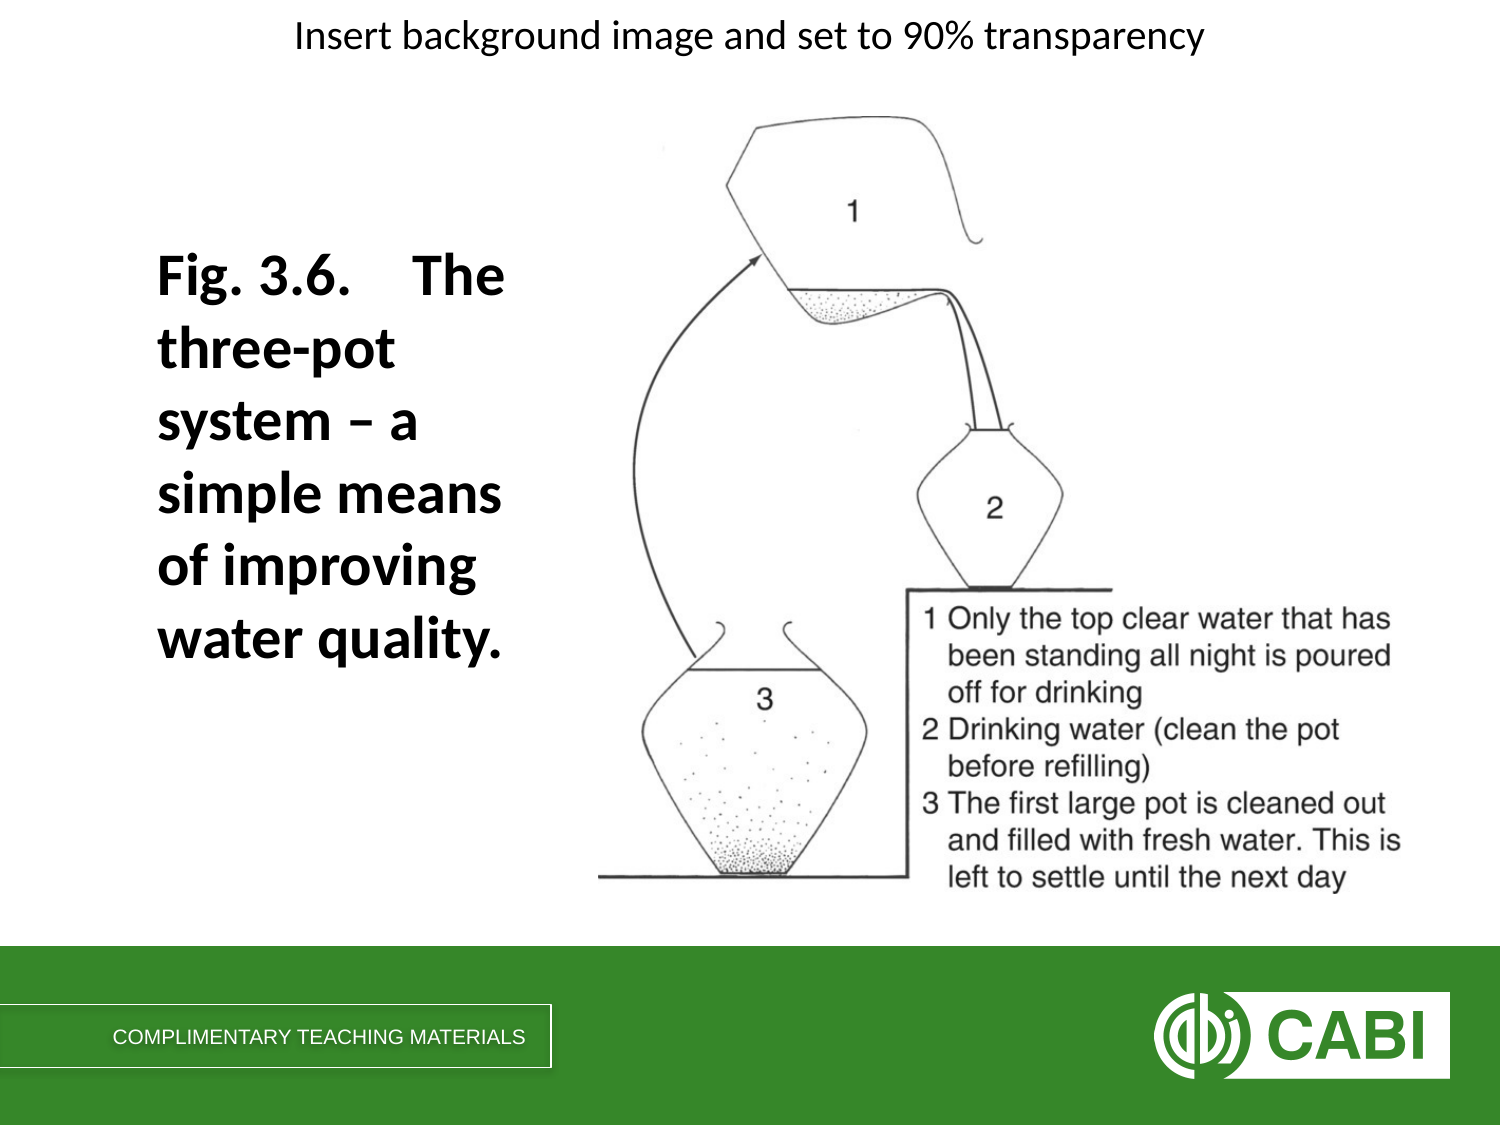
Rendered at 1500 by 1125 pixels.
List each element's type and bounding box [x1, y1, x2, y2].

picture [1154, 992, 1450, 1079]
list [598, 115, 1412, 895]
picture [0, 0, 1500, 947]
